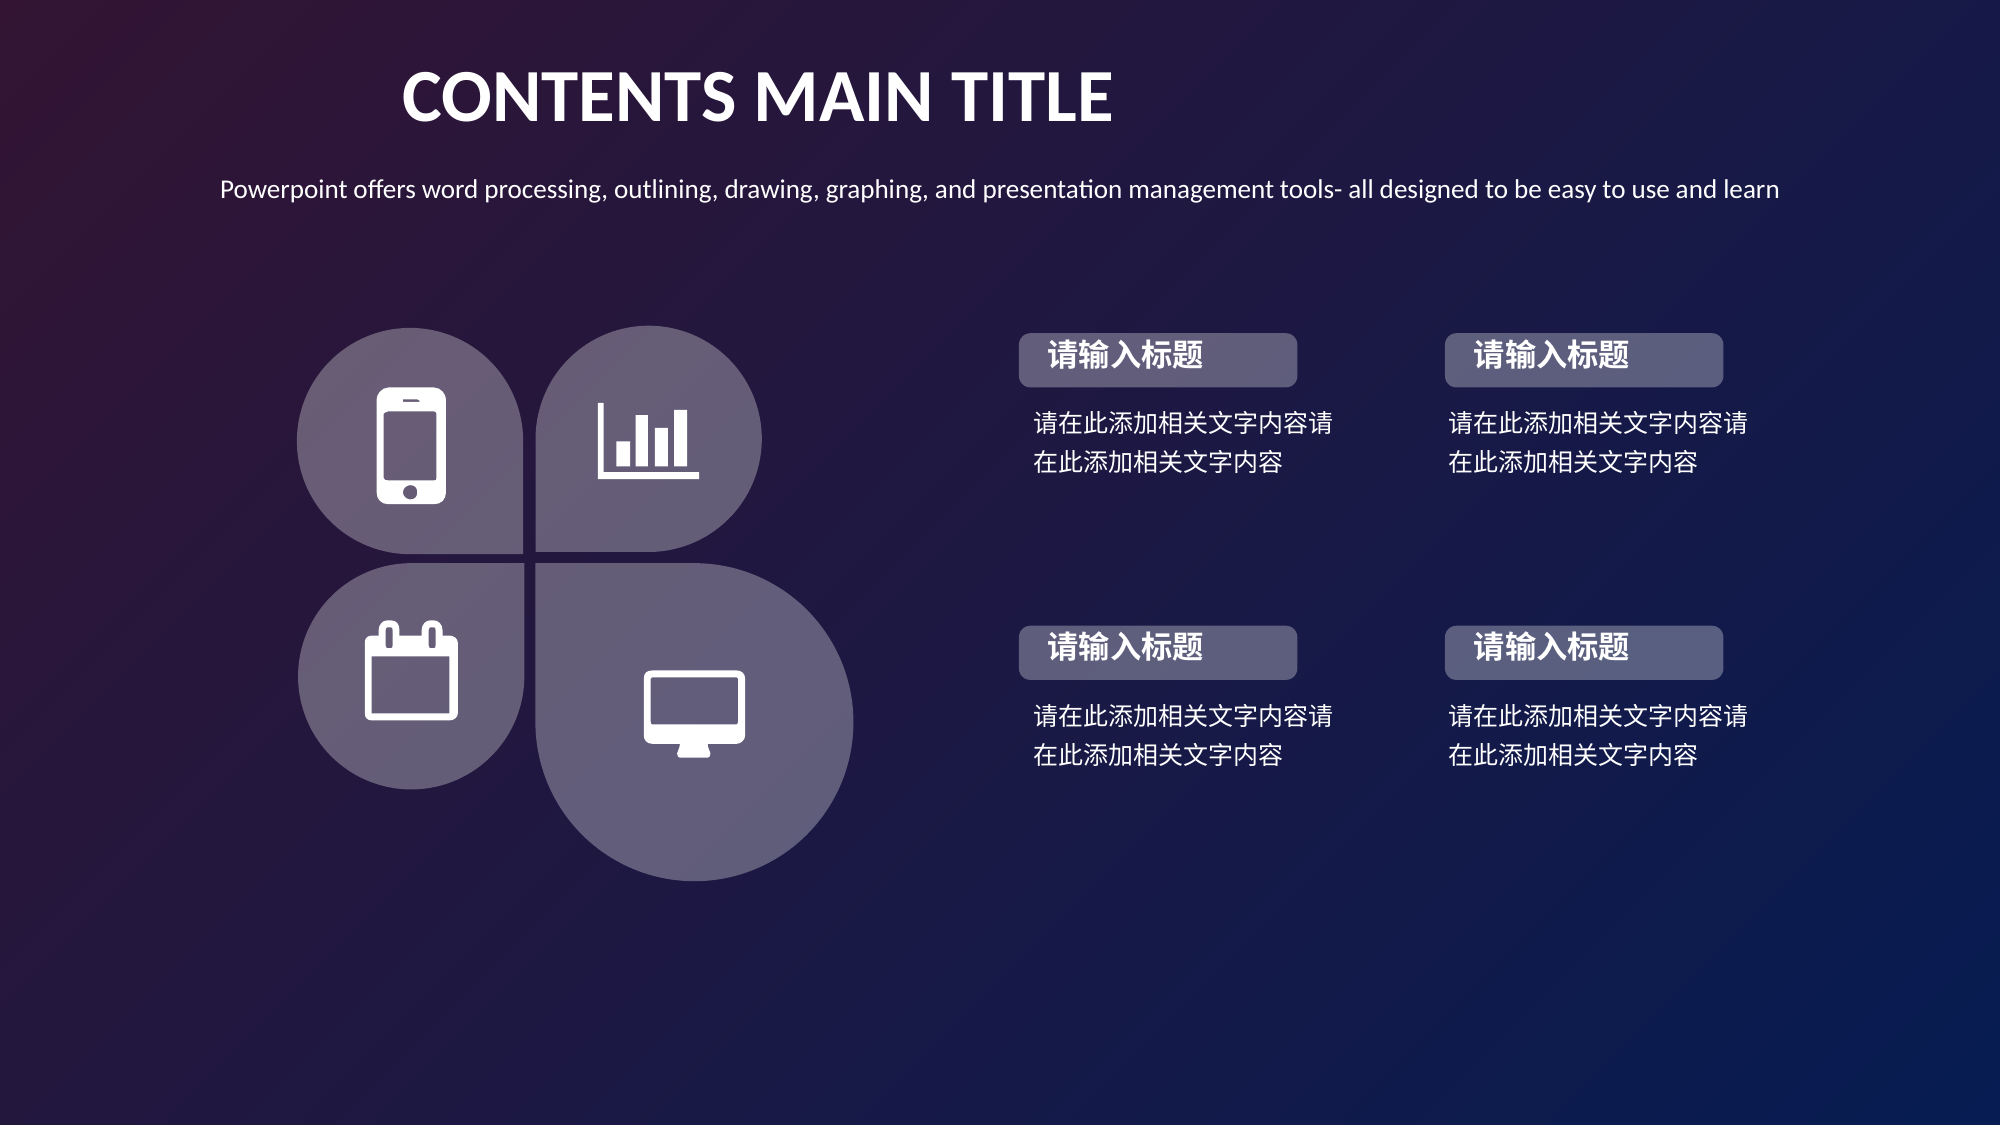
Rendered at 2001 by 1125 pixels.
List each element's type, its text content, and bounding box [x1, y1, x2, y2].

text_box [296, 325, 1772, 882]
text_box CONTENTS MAIN TITLE [387, 38, 1613, 144]
text_box Powerpoint offers word processing, outlining, drawing, graphing, and presentation management tools- all designed to be easy to use and learn [102, 163, 1898, 212]
